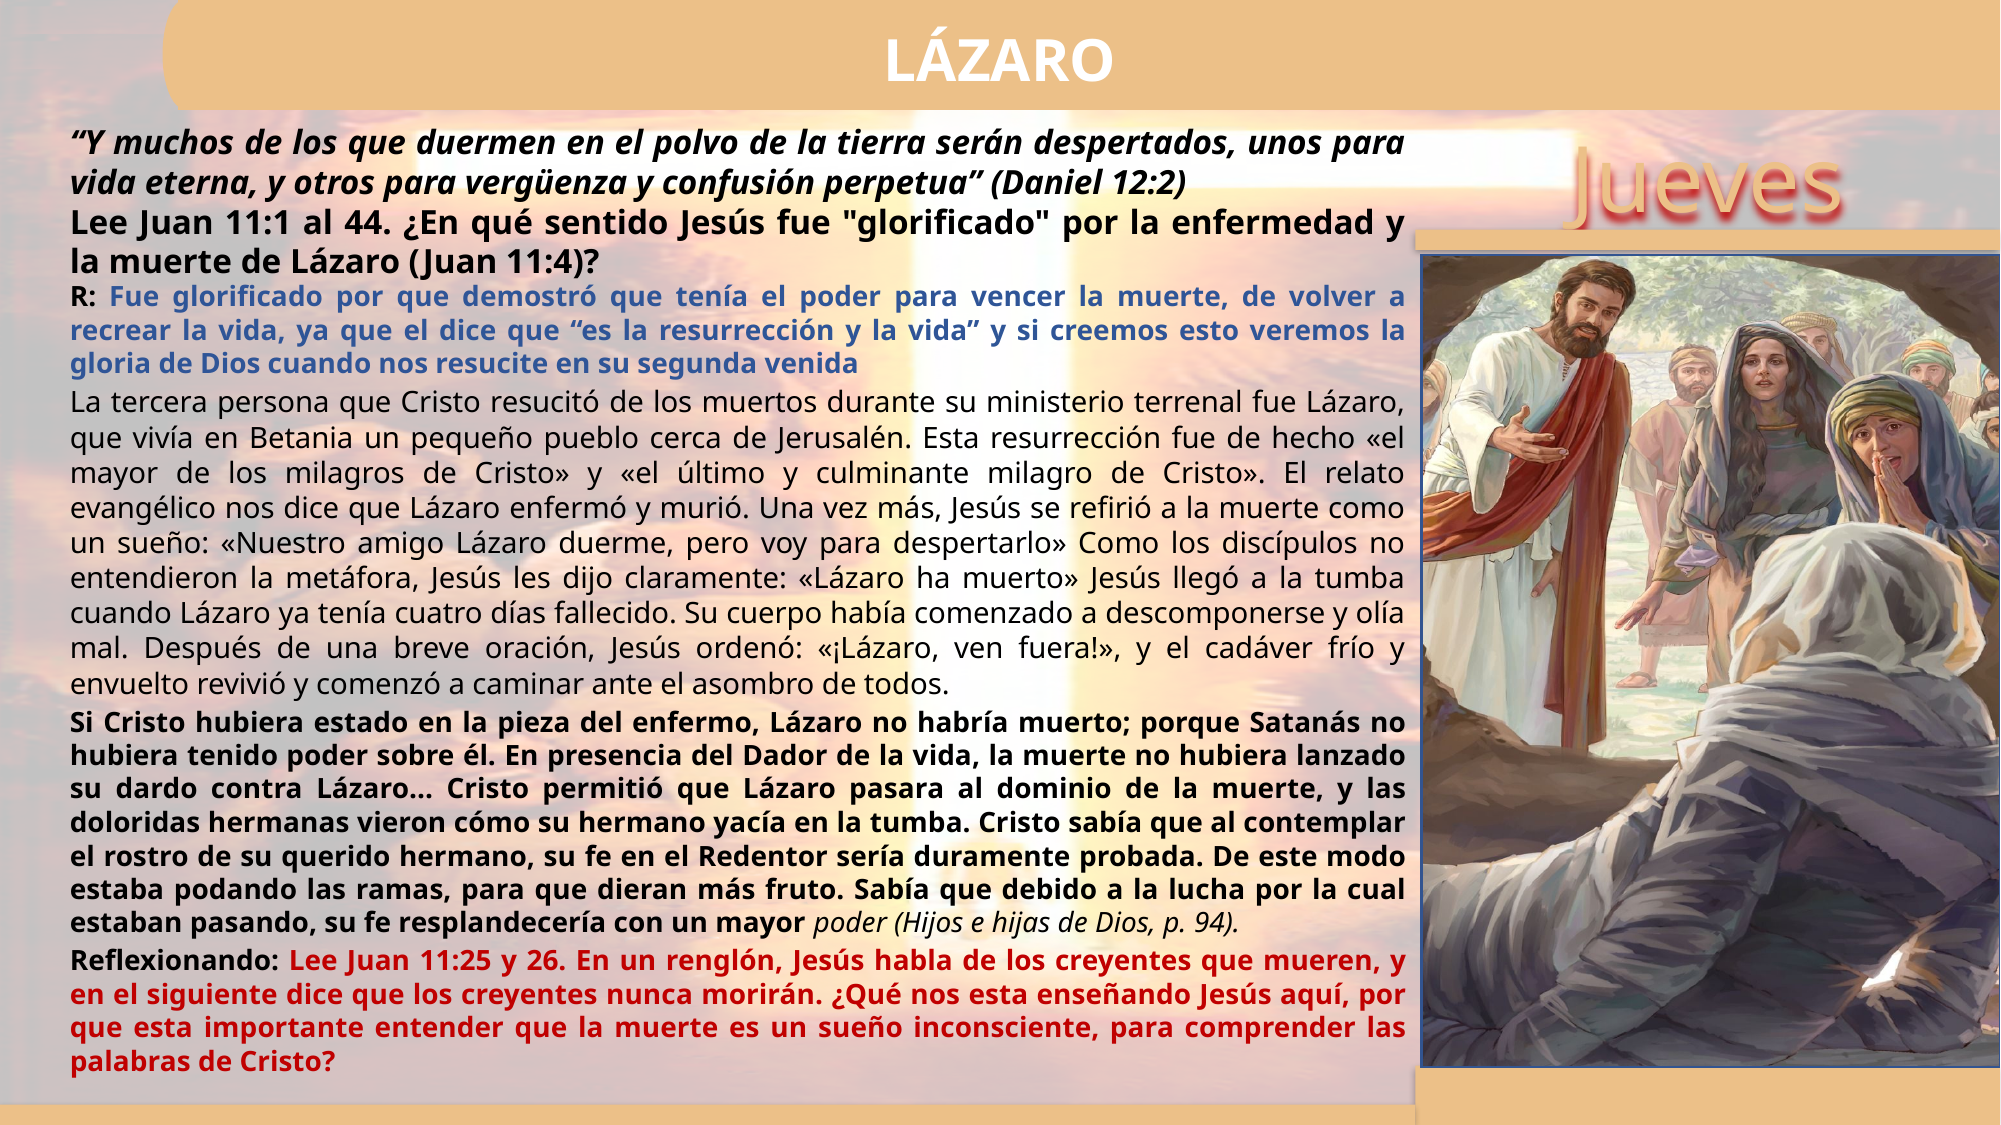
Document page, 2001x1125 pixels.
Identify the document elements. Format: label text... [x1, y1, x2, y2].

text_box LÁZARO [0, 16, 2000, 101]
text_box R: Fue glorificado por que demostró que tenía el poder para vencer la muerte, de volver a recrear la vida, ya que el dice que “es la resurrección y la vida” y si creemos esto veremos la gloria de Dios cuando nos resucite en su segunda venida La tercera persona que Cristo resucitó de los muertos durante su ministerio terrenal fue Lázaro, que vivía en Betania un pequeño pueblo cerca de Jerusalén. Esta resurrección fue de hecho «el mayor de los milagros de Cristo» y «el último y culminante milagro de Cristo». El relato evangélico nos dice que Lázaro enfermó y murió. Una vez más, Jesús se refirió a la muerte como un sueño: «Nuestro amigo Lázaro duerme, pero voy para despertarlo» Como los discípulos no entendieron la metáfora, Jesús les dijo claramente: «Lázaro ha muerto» Jesús llegó a la tumba cuando Lázaro ya tenía cuatro días fallecido. Su cuerpo había comenzado a descomponerse y olía mal. Después de una breve oración, Jesús ordenó: «¡Lázaro, ven fuera!», y el cadáver frío y envuelto revivió y comenzó a caminar ante el asombro de todos. Si Cristo hubiera estado en la pieza del enfermo, Lázaro no habría muerto; porque Satanás no hubiera tenido poder sobre él. En presencia del Dador de la vida, la muerte no hubiera lanzado su dardo contra Lázaro... Cristo permitió que Lázaro pasara al dominio de la muerte, y las doloridas hermanas vieron cómo su hermano yacía en la tumba. Cristo sabía que al contemplar el rostro de su querido hermano, su fe en el Redentor sería duramente probada. De este modo estaba podando las ramas, para que dieran más fruto. Sabía que debido a la lucha por la cual estaban pasando, su fe resplandecería con un mayor poder (Hijos e hijas de Dios, p. 94). Reflexionando: Lee Juan 11:25 y 26. En un renglón, Jesús habla de los creyentes que mueren, y en el siguiente dice que los creyentes nunca morirán. ¿Qué nos esta enseñando Jesús aquí, por que esta importante entender que la muerte es un sueño inconsciente, para comprender las palabras de Cristo? [55, 271, 1422, 1125]
text_box “Y muchos de los que duermen en el polvo de la tierra serán despertados, unos para vida eterna, y otros para vergüenza y confusión perpetua” (Daniel 12:2) Lee Juan 11:1 al 44. ¿En qué sentido Jesús fue "glorificado" por la enfermedad y la muerte de Lázaro (Juan 11:4)? [55, 113, 1422, 271]
text_box [1420, 254, 2000, 1068]
